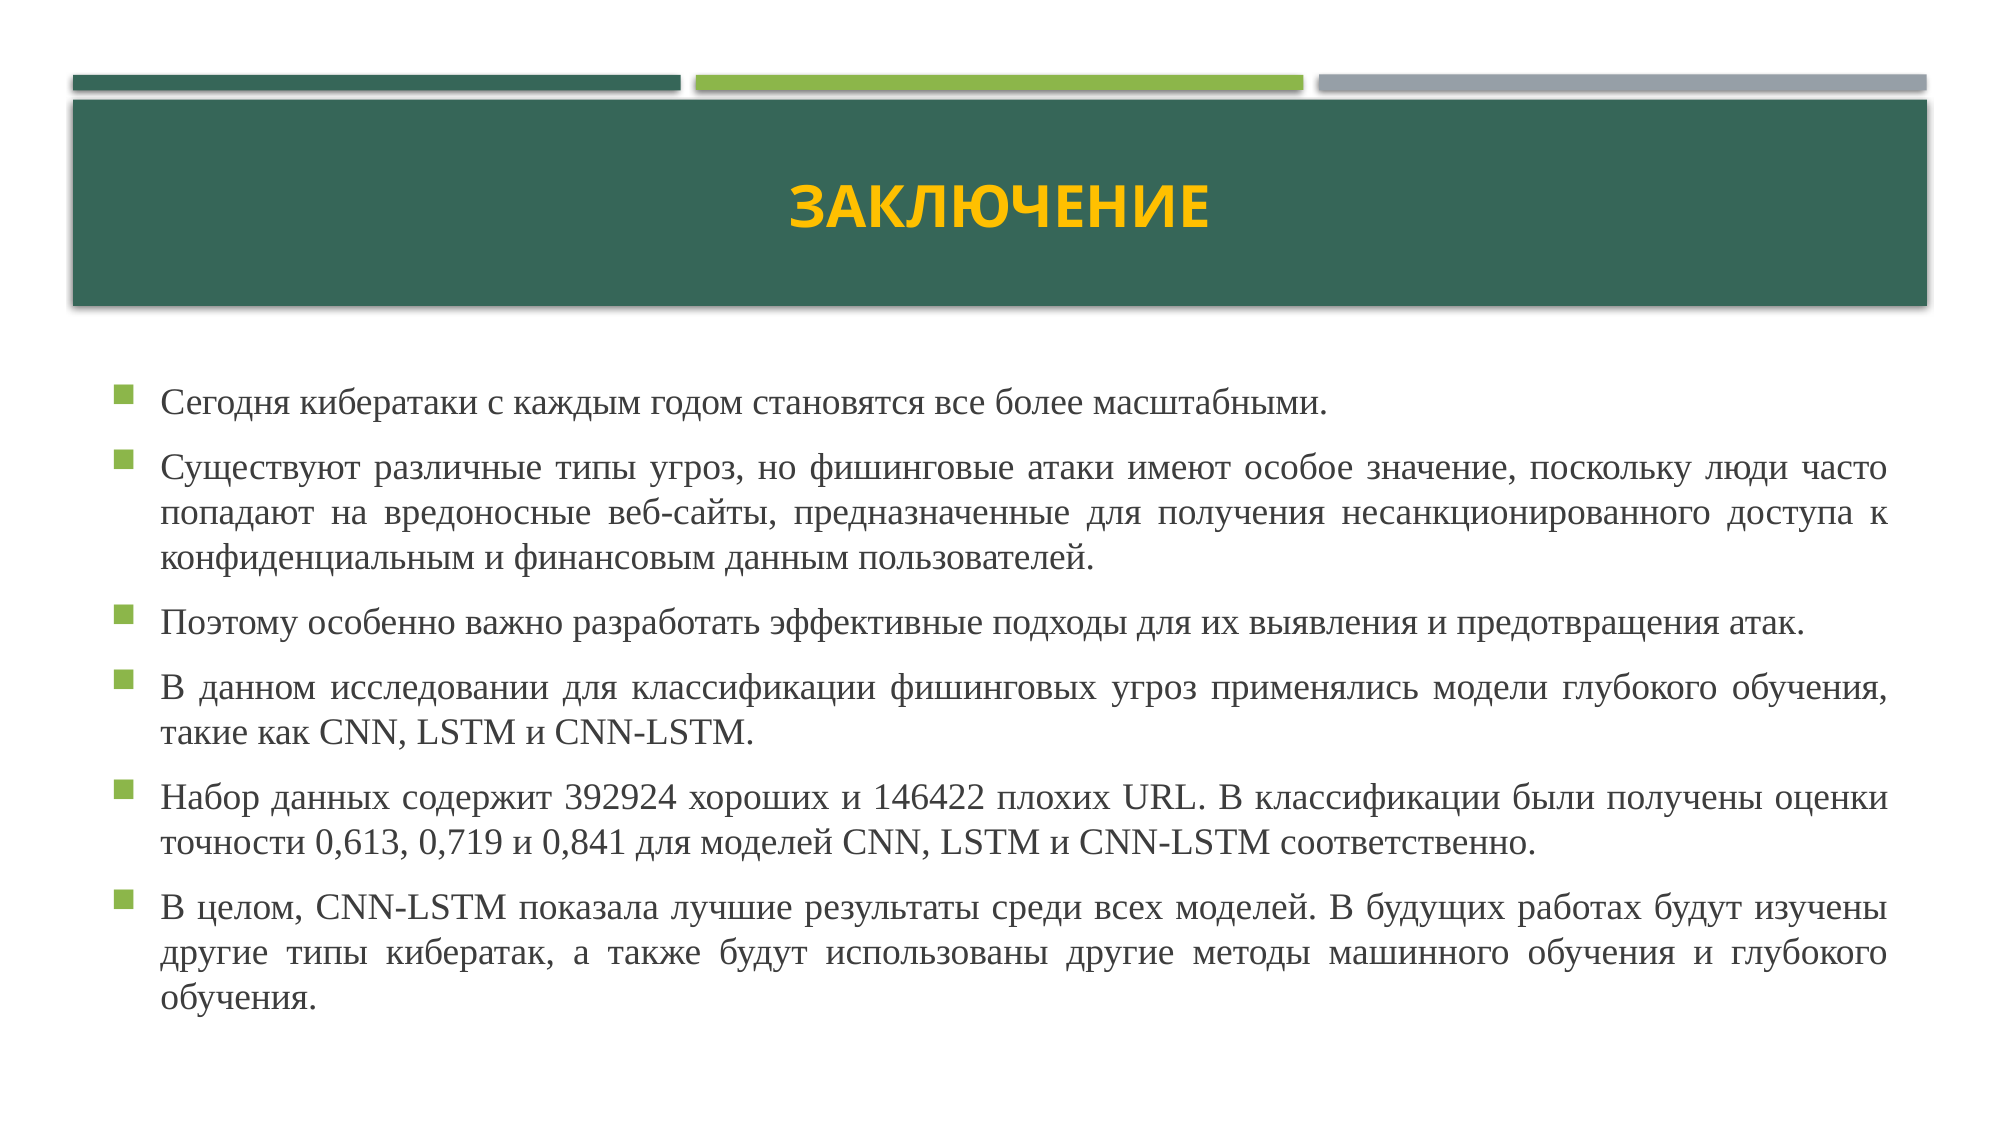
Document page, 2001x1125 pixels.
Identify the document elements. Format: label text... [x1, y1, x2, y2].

list Сегодня кибератаки с каждым годом становятся все более масштабными. Существуют различные типы угроз, но фишинговые атаки имеют особое значение, поскольку люди часто попадают на вредоносные веб-сайты, предназначенные для получения несанкционированного доступа к конфиденциальным и финансовым данным пользователей. Поэтому особенно важно разработать эффективные подходы для их выявления и предотвращения атак. В данном исследовании для классификации фишинговых угроз применялись модели глубокого обучения, такие как CNN, LSTM и CNN-LSTM. Набор данных содержит 392924 хороших и 146422 плохих URL. В классификации были получены оценки точности 0,613, 0,719 и 0,841 для моделей CNN, LSTM и CNN-LSTM соответственно. В целом, CNN-LSTM показала лучшие результаты среди всех моделей. В будущих работах будут изучены другие типы кибератак, а также будут использованы другие методы машинного обучения и глубокого обучения. [95, 369, 1905, 1060]
title заключение [95, 119, 1905, 248]
